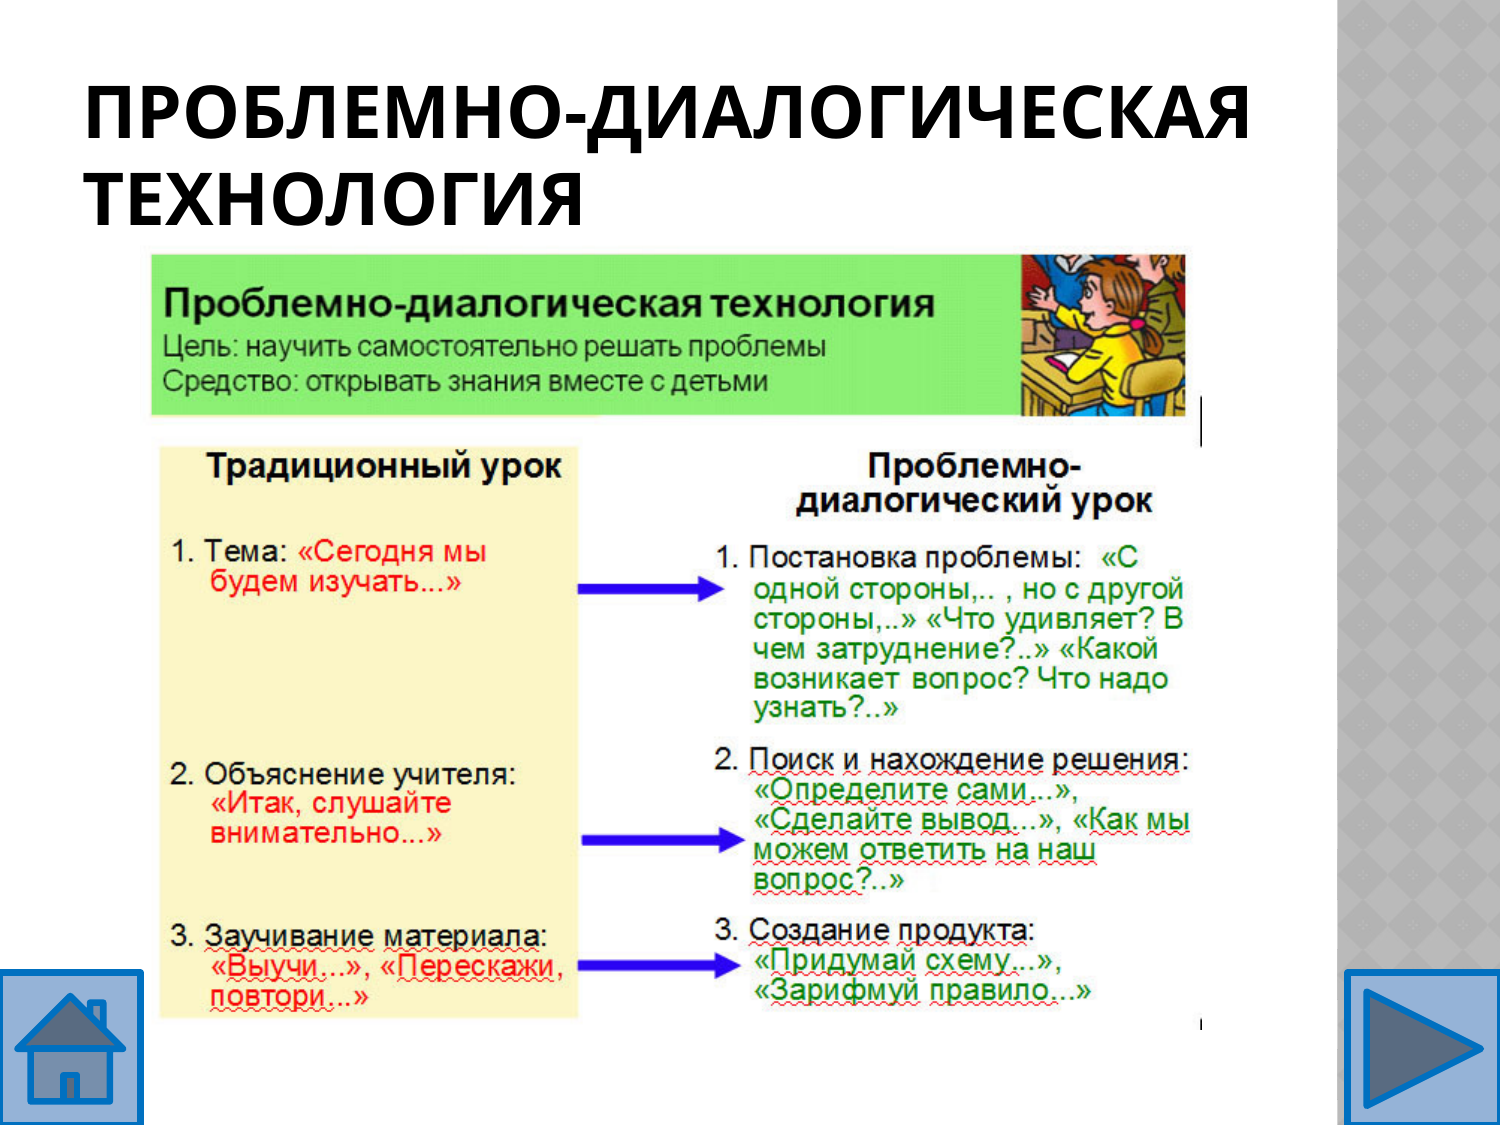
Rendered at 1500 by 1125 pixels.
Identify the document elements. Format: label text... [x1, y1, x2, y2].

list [140, 233, 1203, 1030]
title Проблемно-диалогическая технология [75, 52, 1263, 241]
text_box [0, 969, 144, 1125]
text_box [1344, 969, 1500, 1125]
